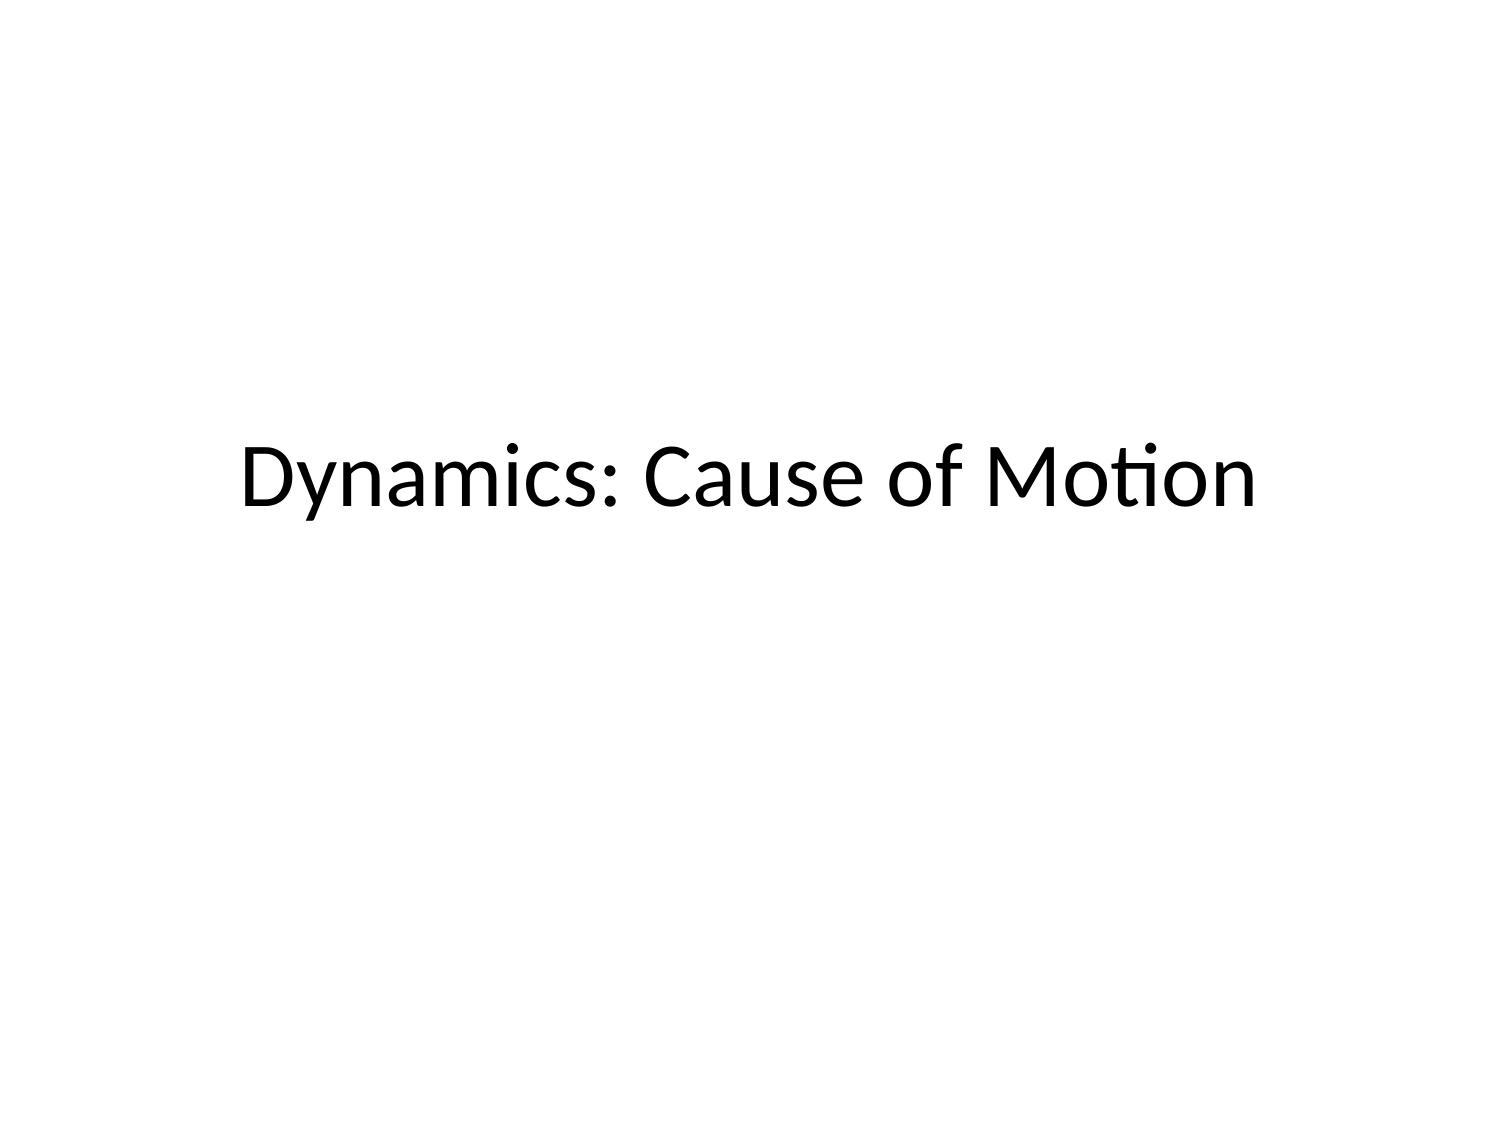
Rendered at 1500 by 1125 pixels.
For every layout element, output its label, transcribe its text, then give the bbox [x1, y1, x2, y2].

title Dynamics: Cause of Motion [112, 349, 1388, 591]
